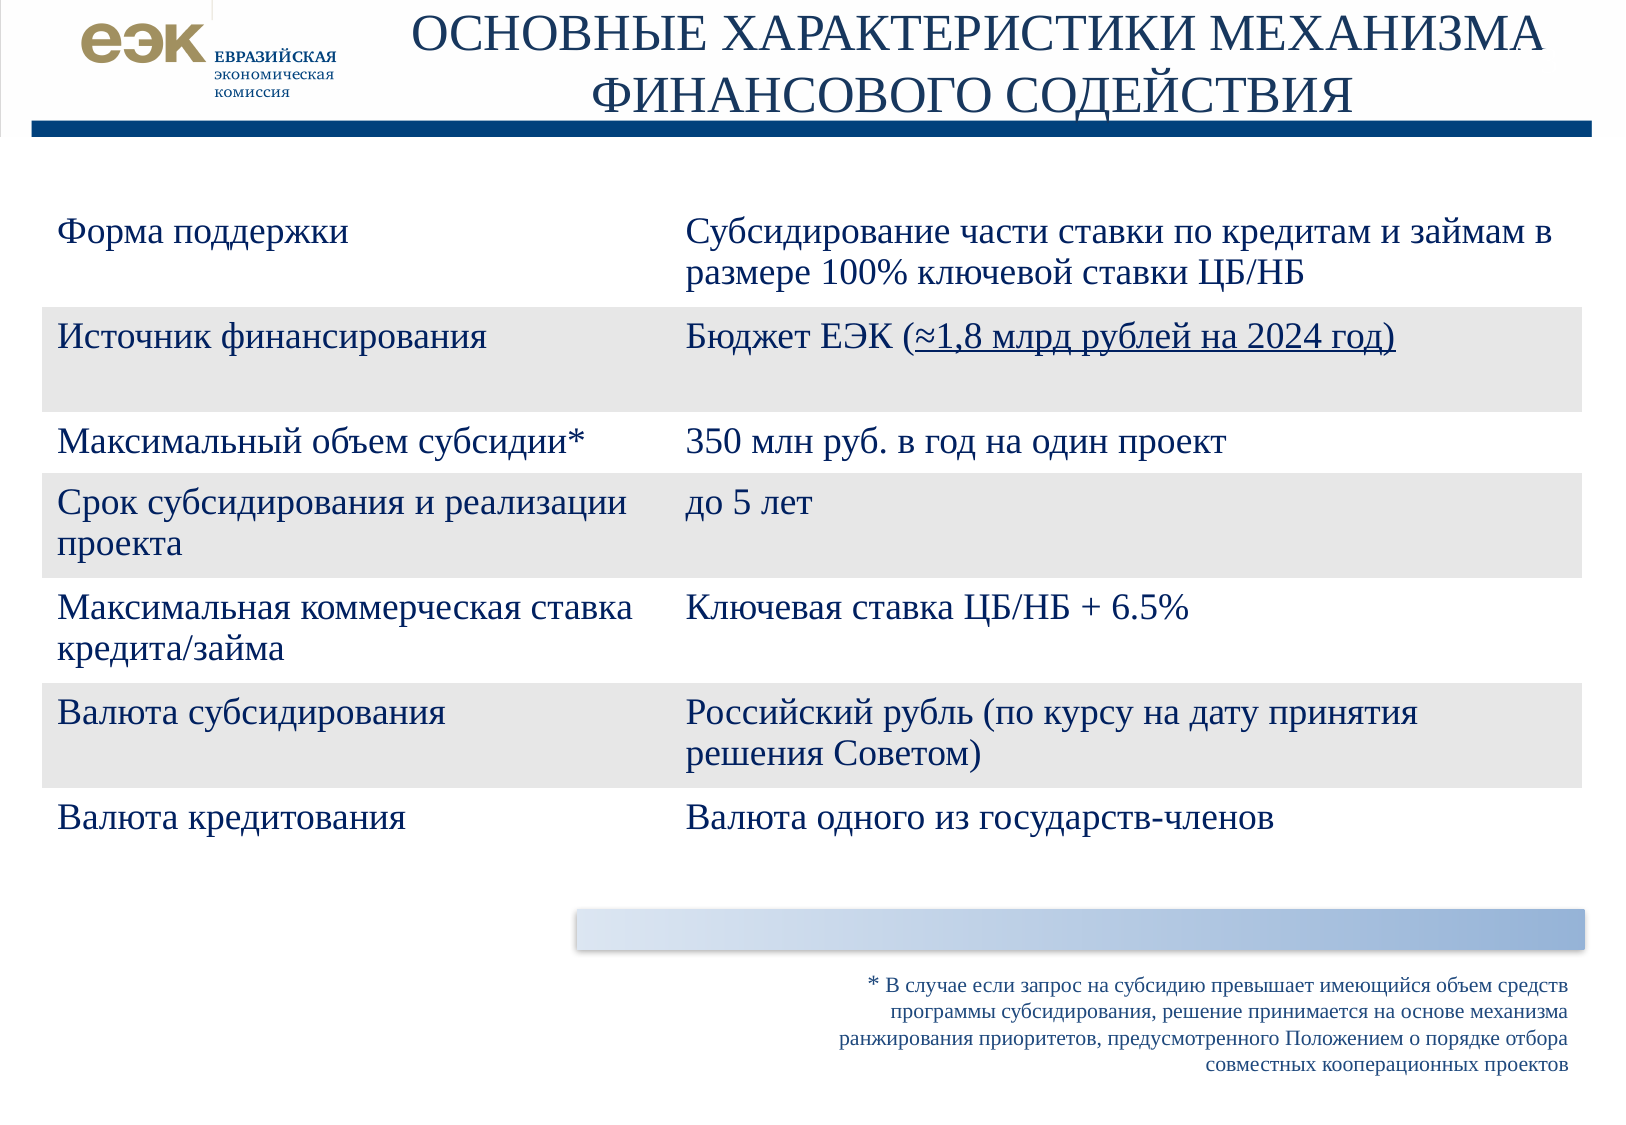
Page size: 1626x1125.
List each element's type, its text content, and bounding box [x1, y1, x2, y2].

table_cell Максимальный объем субсидии* [42, 412, 671, 473]
table_header Форма поддержки [42, 202, 671, 307]
table_cell Максимальная коммерческая ставка кредита/займа [42, 578, 671, 683]
table_cell Ключевая ставка ЦБ/НБ + 6.5% [671, 578, 1582, 683]
table_cell Валюта одного из государств-членов [671, 788, 1582, 893]
text_box [576, 909, 1585, 951]
table_header Субсидирование части ставки по кредитам и займам в размере 100% ключевой ставки ЦБ/НБ [671, 202, 1582, 307]
table_cell Валюта субсидирования [42, 683, 671, 788]
text_box * В случае если запрос на субсидию превышает имеющийся объем средств программы субсидирования, решение принимается на основе механизма ранжирования приоритетов, предусмотренного Положением о порядке отбора совместных кооперационных проектов [769, 959, 1585, 1084]
table_cell 350 млн руб. в год на один проект [671, 412, 1582, 473]
table_cell Бюджет ЕЭК (≈1,8 млрд рублей на 2024 год) [671, 307, 1582, 412]
slide_number | 3 [1498, 29, 1607, 92]
title ОСНОВНЫЕ ХАРАКТЕРИСТИКИ МЕХАНИЗМА ФИНАНСОВОГО СОДЕЙСТВИЯ [351, 41, 1498, 80]
table_cell Срок субсидирования и реализации проекта [42, 473, 671, 578]
table_cell Российский рубль (по курсу на дату принятия решения Советом) [671, 683, 1582, 788]
table_cell Источник финансирования [42, 307, 671, 412]
table_cell Валюта кредитования [42, 788, 671, 893]
table_cell до 5 лет [671, 473, 1582, 578]
